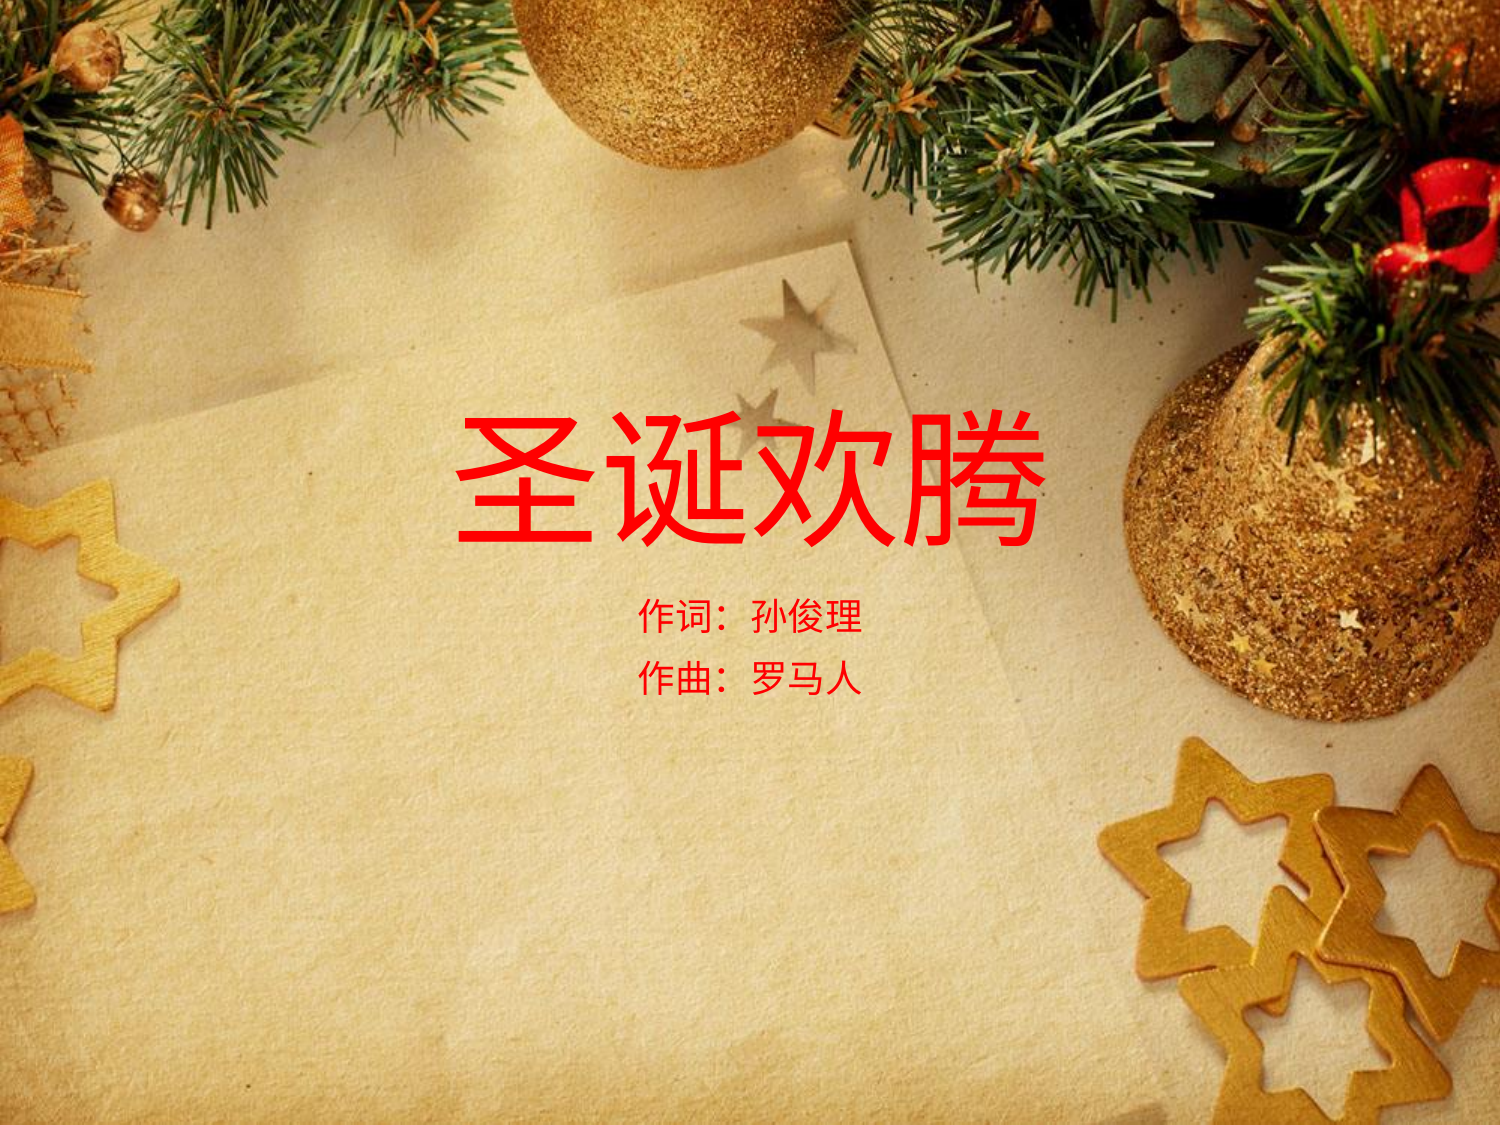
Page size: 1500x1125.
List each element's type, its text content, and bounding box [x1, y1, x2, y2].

subtitle 作词：孙俊理 作曲：罗马人 [187, 590, 1313, 863]
title 圣诞欢腾 [187, 304, 1313, 576]
picture [0, 0, 1500, 1125]
